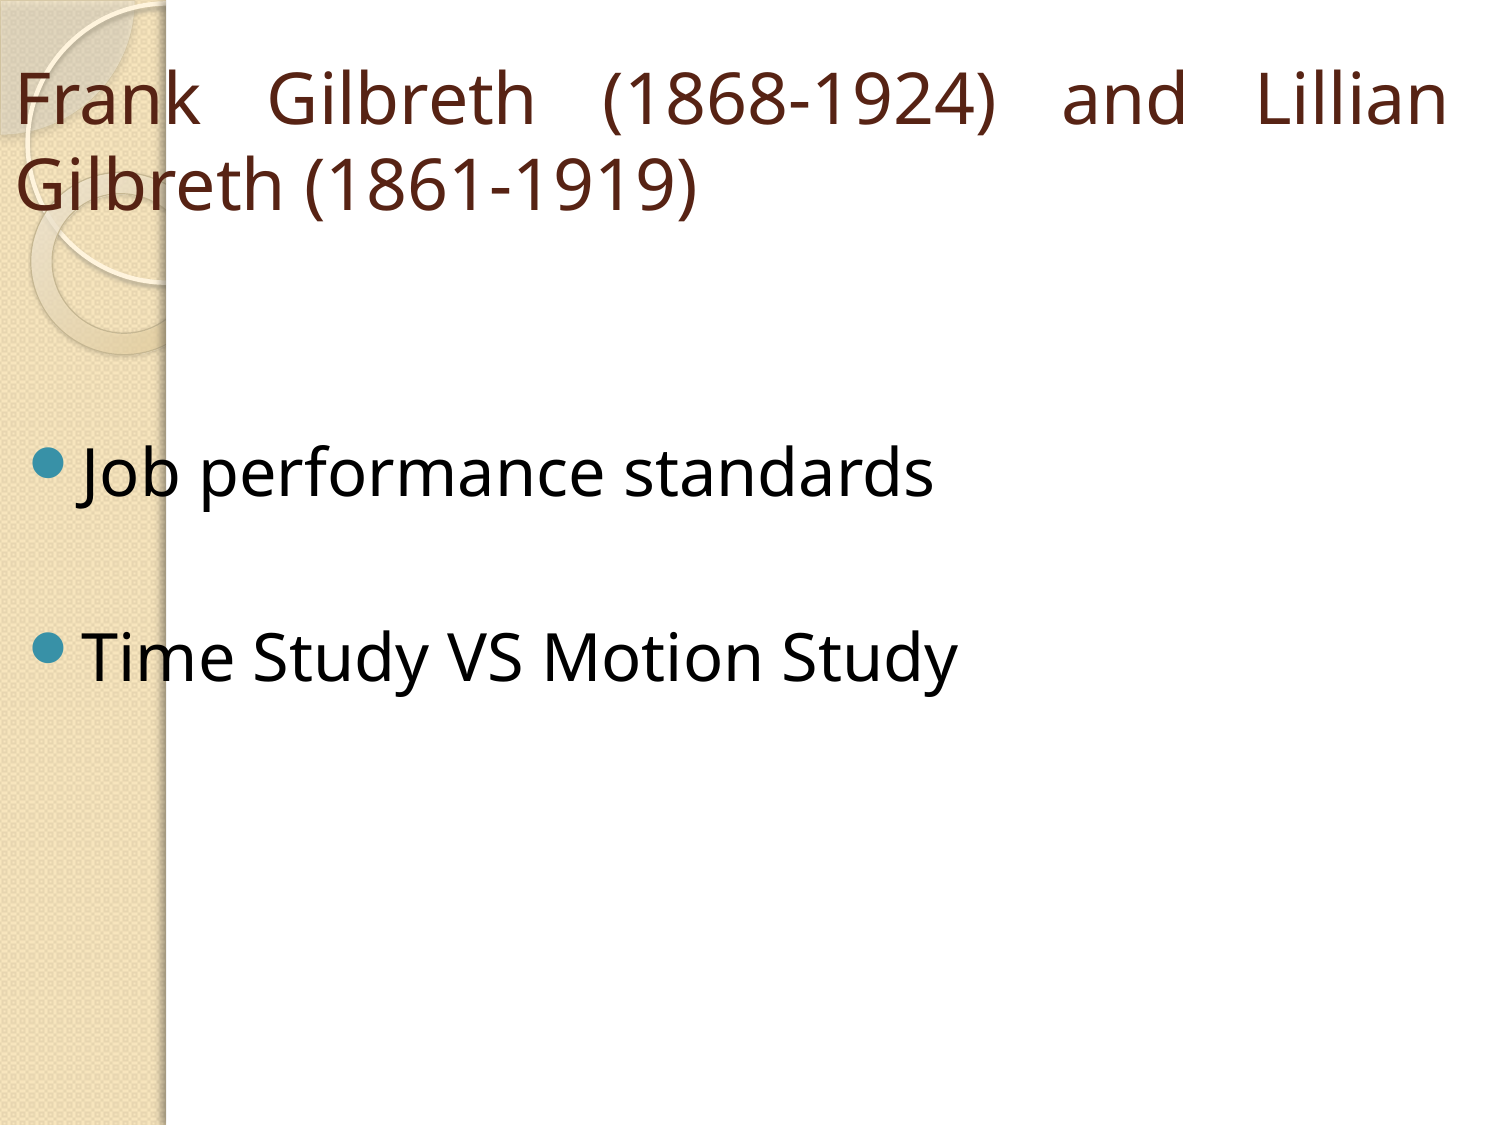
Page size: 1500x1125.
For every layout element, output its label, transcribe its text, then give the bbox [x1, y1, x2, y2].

list Job performance standards Time Study VS Motion Study [0, 237, 1500, 1125]
title Frank Gilbreth (1868-1924) and Lillian Gilbreth (1861-1919) [0, 45, 1466, 233]
